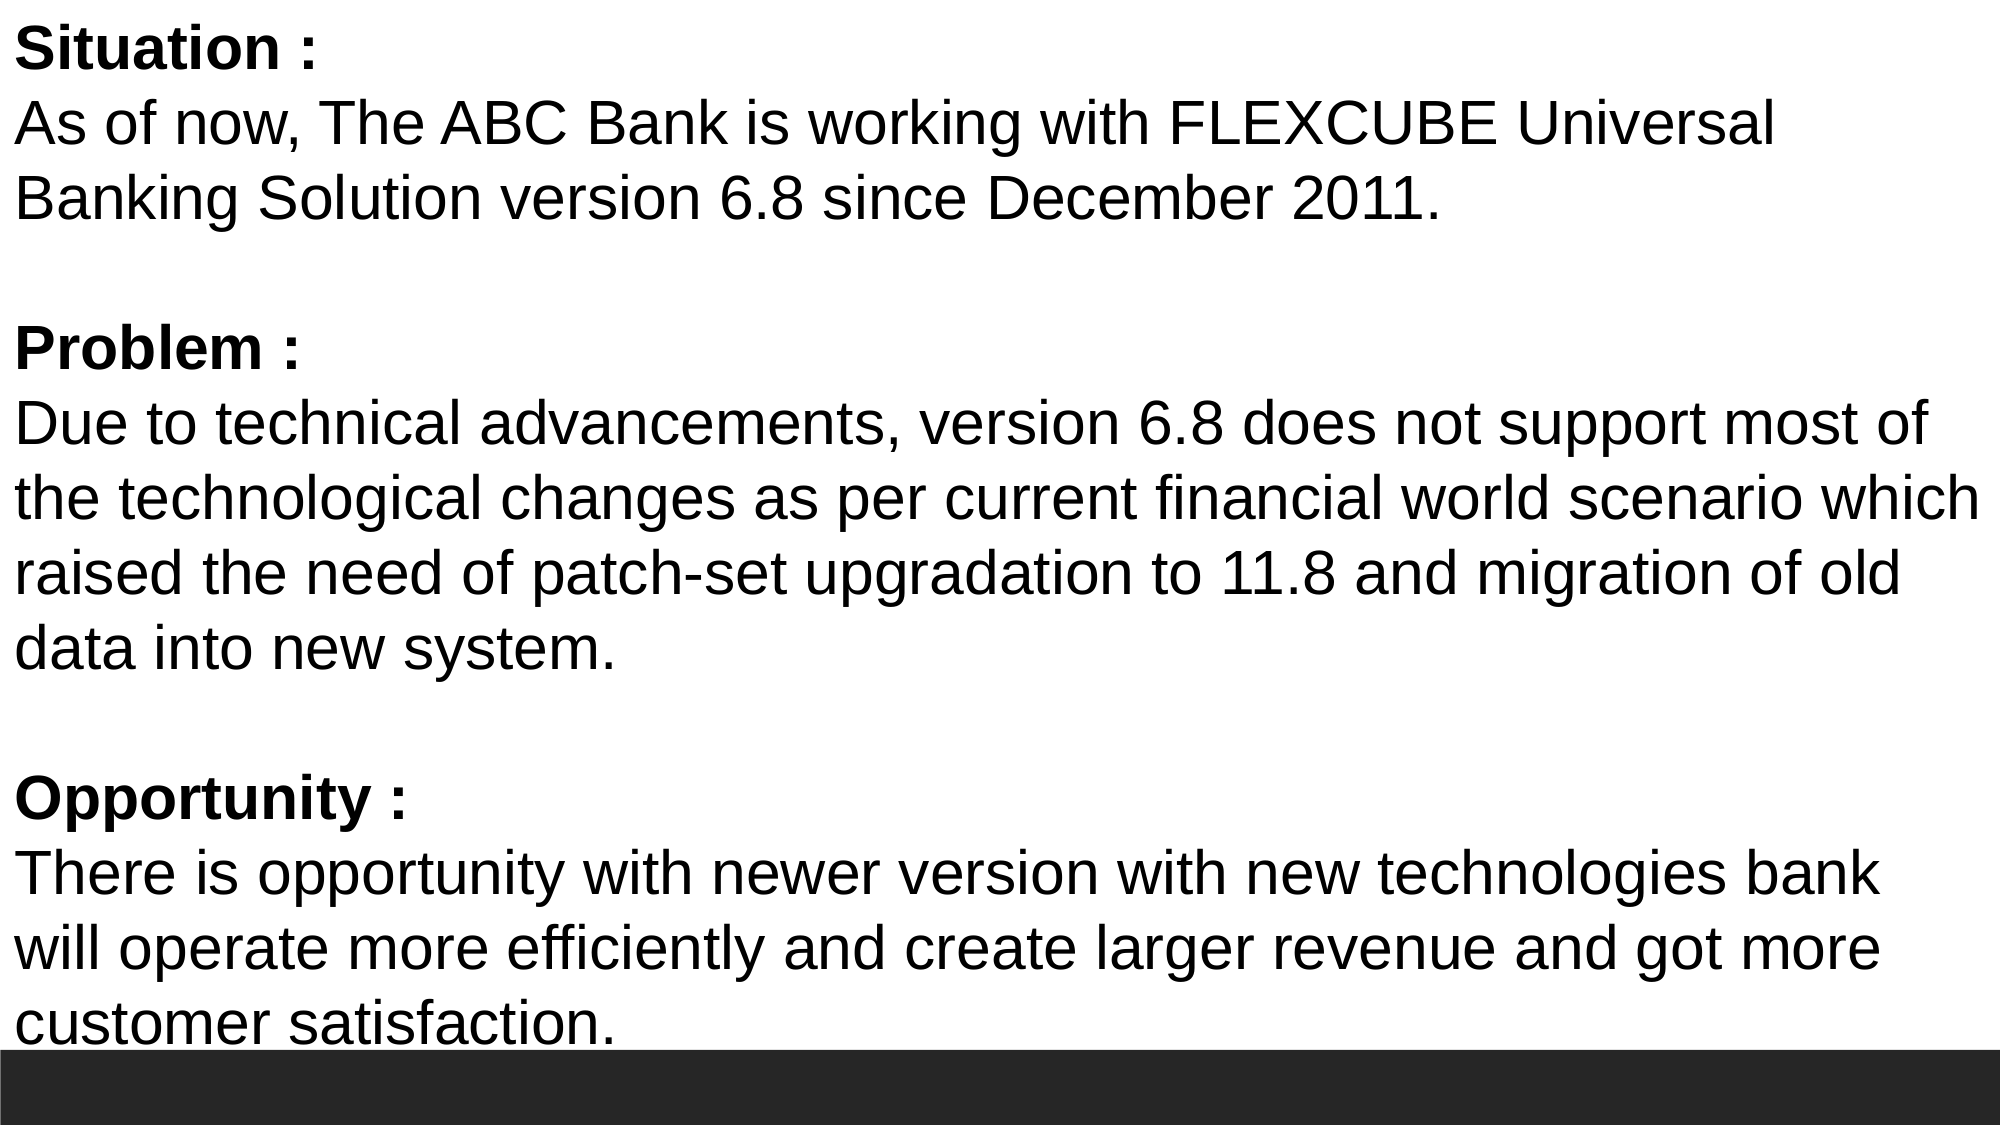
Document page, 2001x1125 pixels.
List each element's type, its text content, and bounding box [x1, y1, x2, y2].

text_box Situation : As of now, The ABC Bank is working with FLEXCUBE Universal Banking Solution version 6.8 since December 2011. Problem : Due to technical advancements, version 6.8 does not support most of the technological changes as per current financial world scenario which raised the need of patch-set upgradation to 11.8 and migration of old data into new system. Opportunity : There is opportunity with newer version with new technologies bank will operate more efficiently and create larger revenue and got more customer satisfaction. [0, 0, 2000, 1125]
